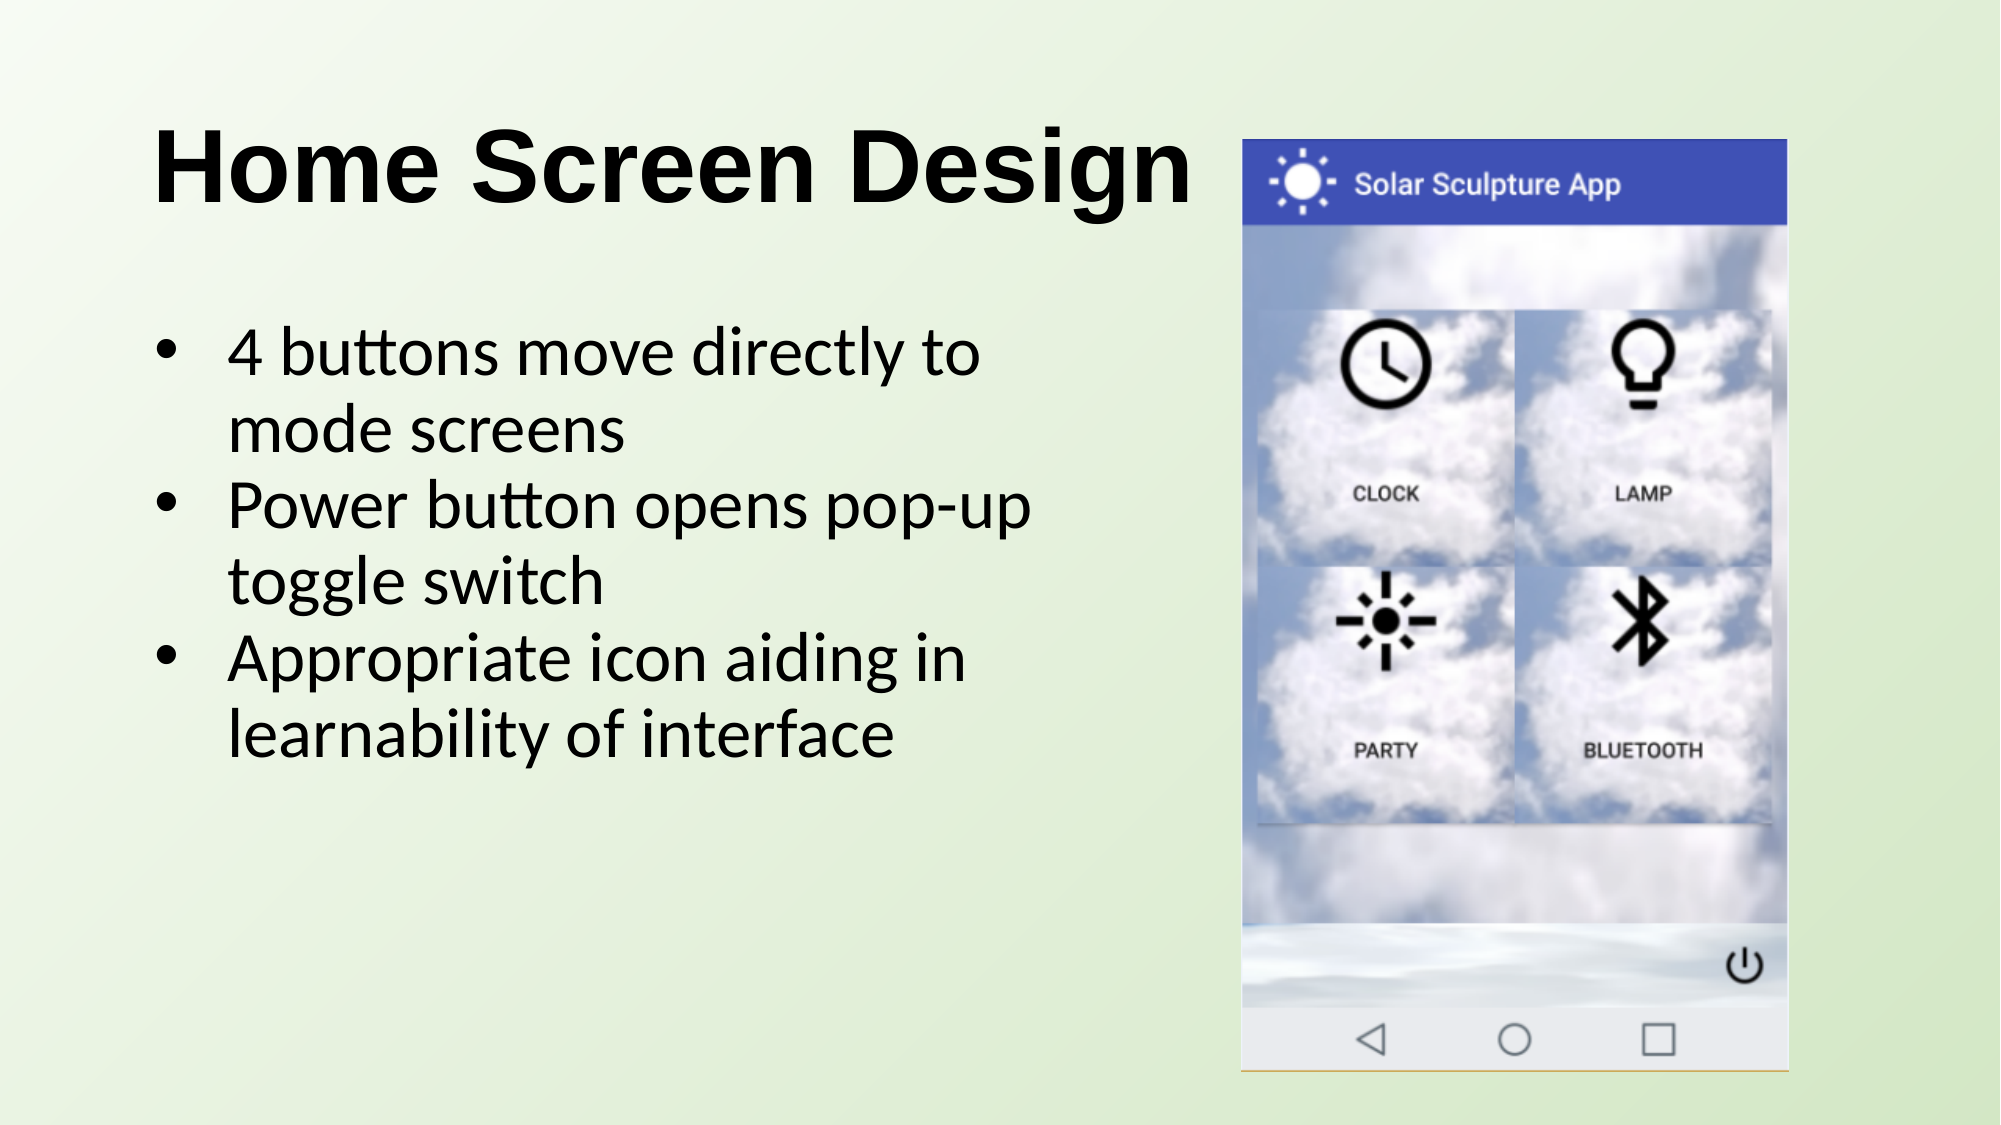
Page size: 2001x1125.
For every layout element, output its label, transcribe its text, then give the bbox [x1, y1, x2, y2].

picture [1241, 138, 1789, 1073]
title Home Screen Design [137, 59, 1863, 278]
list 4 buttons move directly to mode screens Power button opens pop-up toggle switch Appropriate icon aiding in learnability of interface [137, 299, 1174, 1014]
